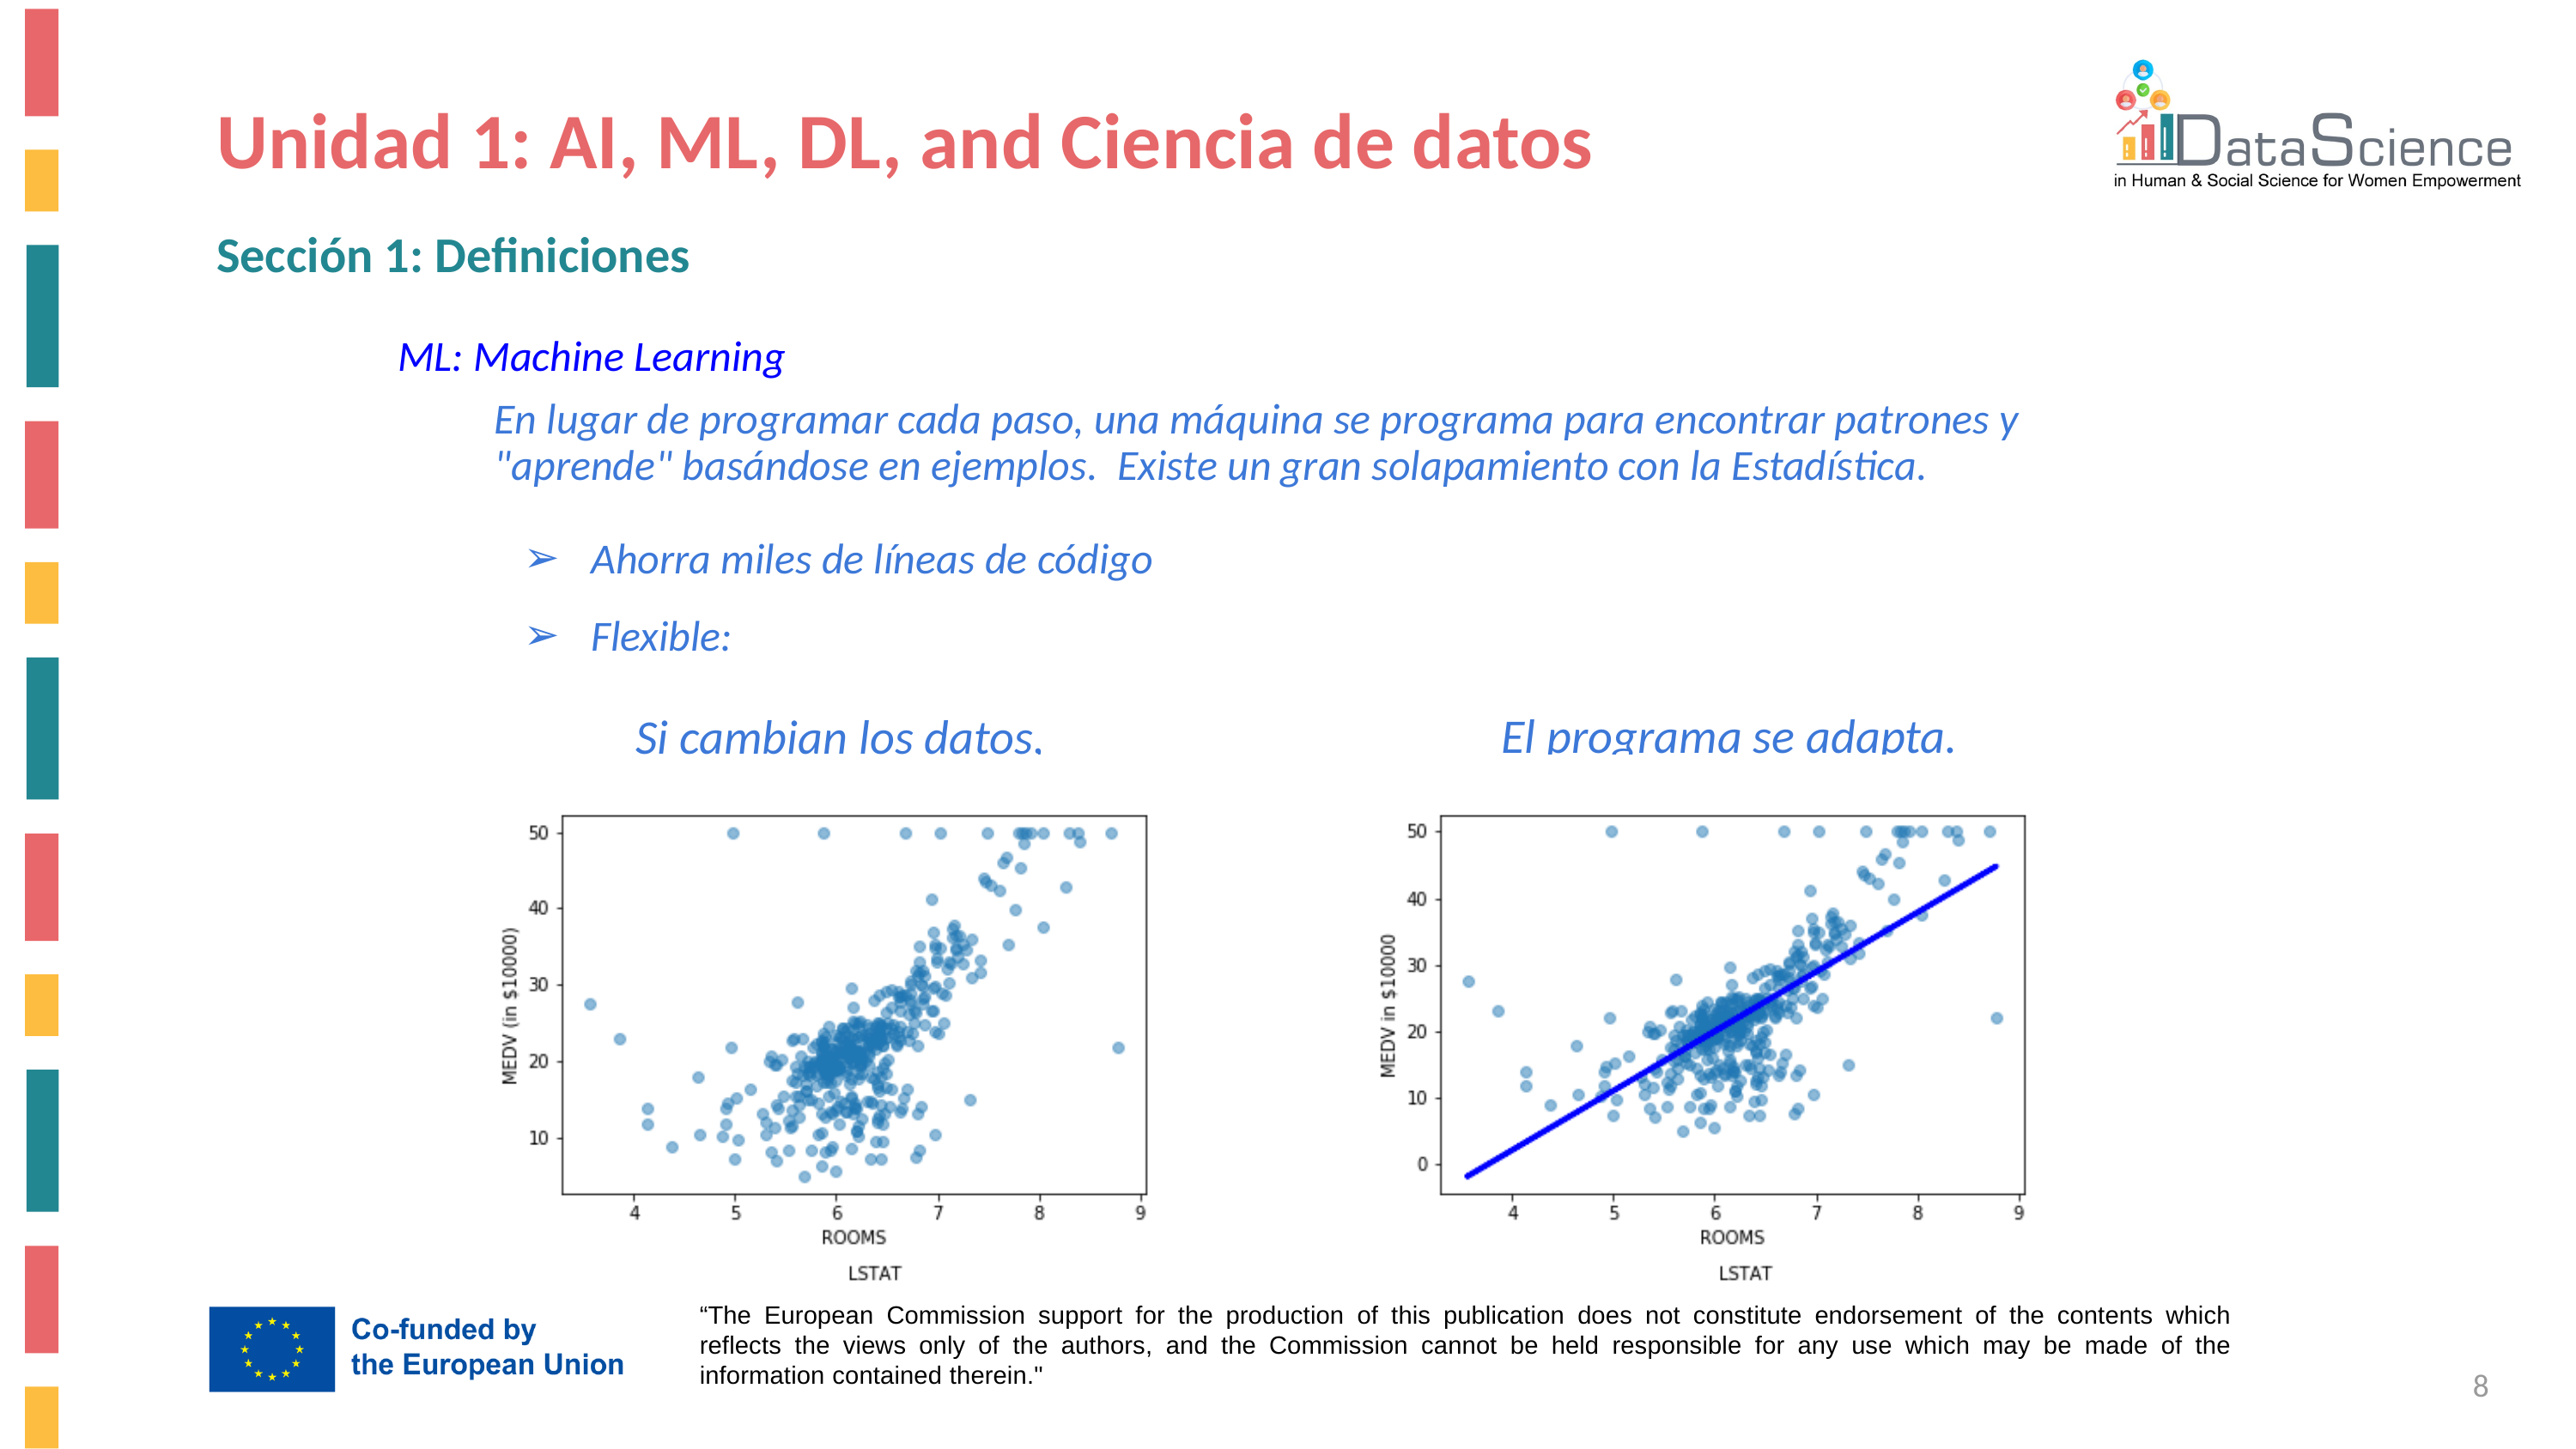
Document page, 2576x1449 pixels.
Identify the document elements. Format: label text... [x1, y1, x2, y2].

text_box Si cambian los datos, [616, 658, 1115, 755]
list ML: Machine Learning En lugar de programar cada paso, una máquina se programa para encontrar patrones y "aprende" basándose en ejemplos. Existe un gran solapamiento con la Estadística. Ahorra miles de líneas de código Flexible: [378, 324, 2198, 1359]
picture [468, 755, 1242, 1293]
text_box Unidad 1: AI, ML, DL, and Ciencia de datos [204, 82, 1619, 191]
picture [2114, 58, 2522, 191]
text_box Sección 1: Definiciones [204, 216, 1619, 289]
picture [204, 1301, 655, 1397]
picture [1346, 755, 2113, 1293]
text_box El programa se adapta. [1481, 657, 2081, 755]
